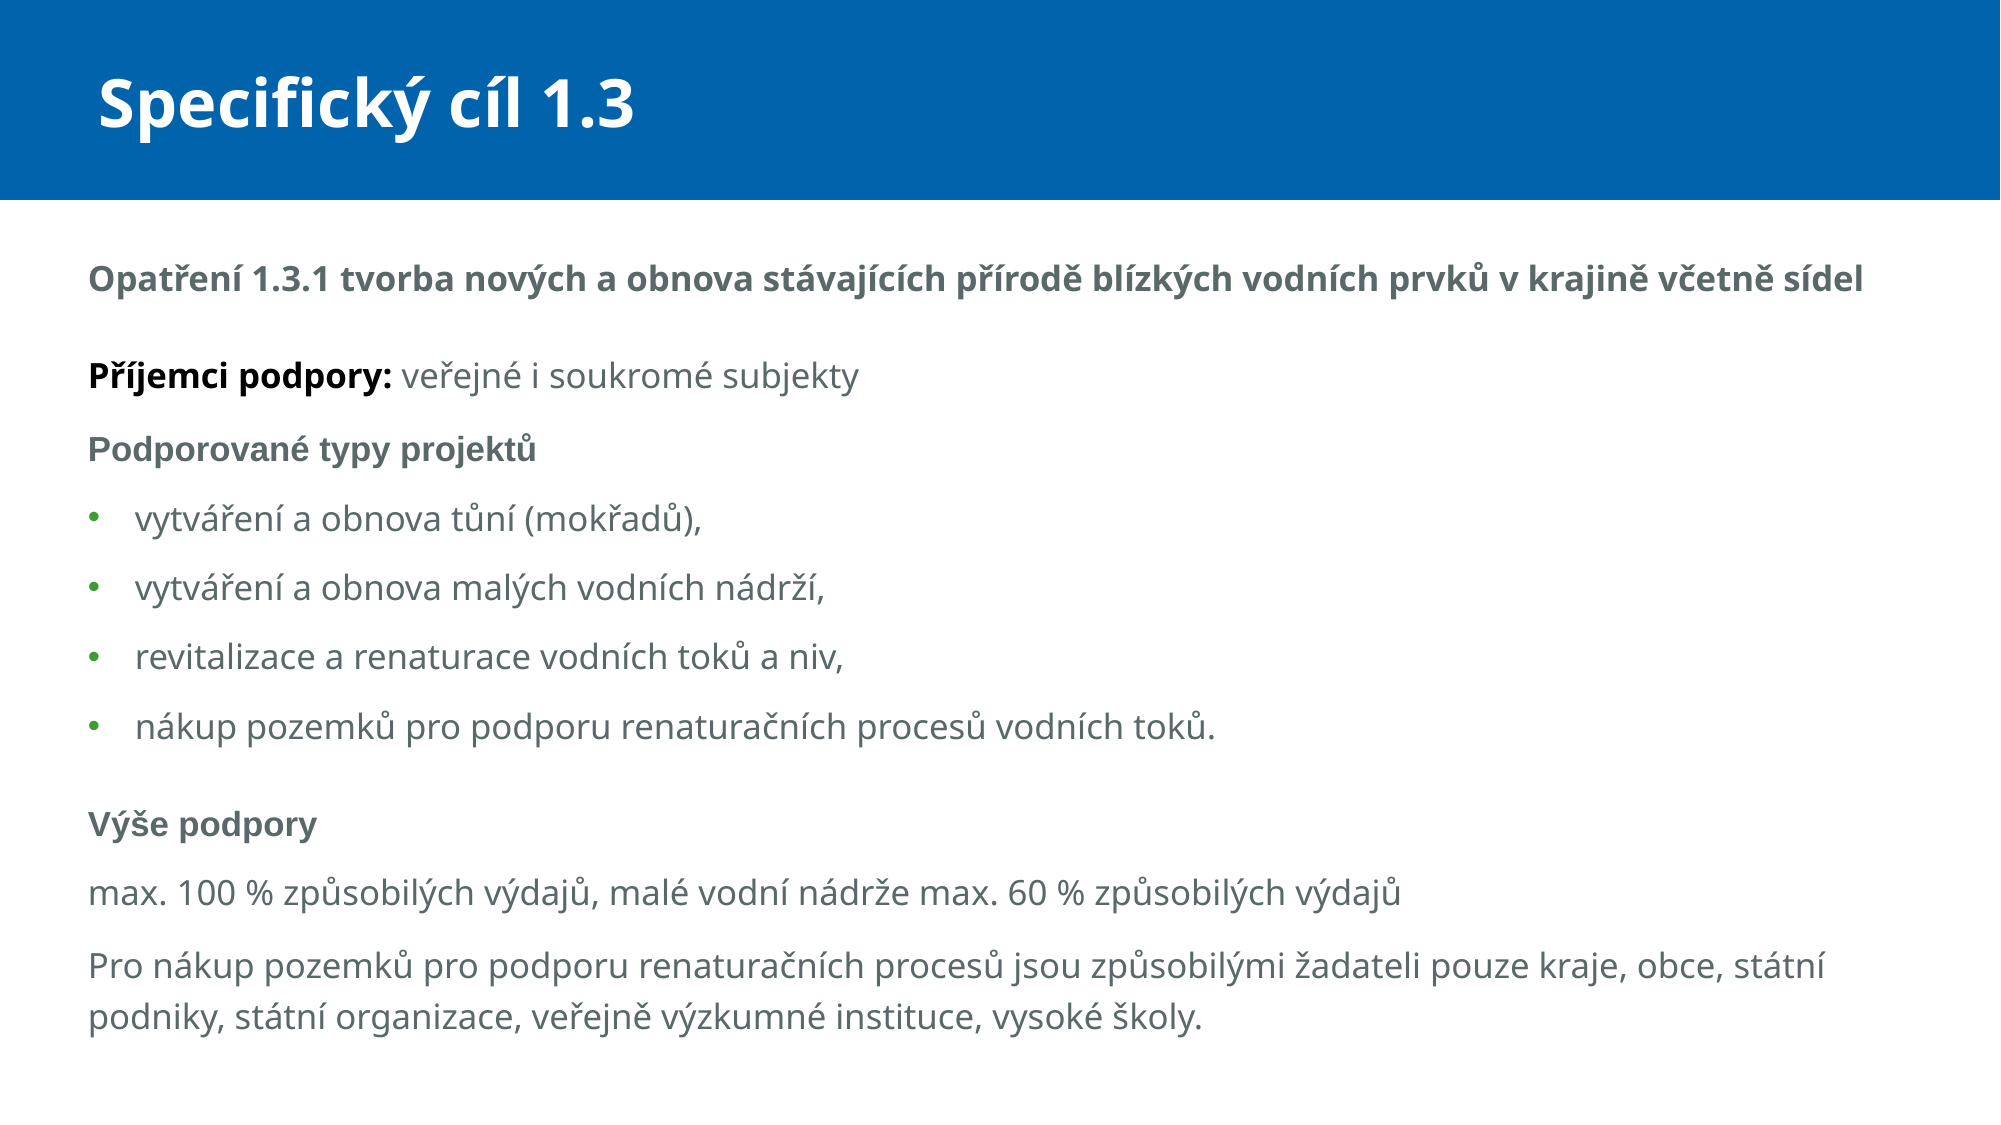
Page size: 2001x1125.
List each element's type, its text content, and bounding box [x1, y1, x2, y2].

list Opatření 1.3.1 tvorba nových a obnova stávajících přírodě blízkých vodních prvků v krajině včetně sídel Příjemci podpory: veřejné i soukromé subjekty Podporované typy projektů vytváření a obnova tůní (mokřadů), vytváření a obnova malých vodních nádrží, revitalizace a renaturace vodních toků a niv, nákup pozemků pro podporu renaturačních procesů vodních toků. Výše podpory max. 100 % způsobilých výdajů, malé vodní nádrže max. 60 % způsobilých výdajů Pro nákup pozemků pro podporu renaturačních procesů jsou způsobilými žadateli pouze kraje, obce, státní podniky, státní organizace, veřejně výzkumné instituce, vysoké školy. [72, 240, 1897, 1063]
text_box Specifický cíl 1.3 [84, 53, 1803, 148]
